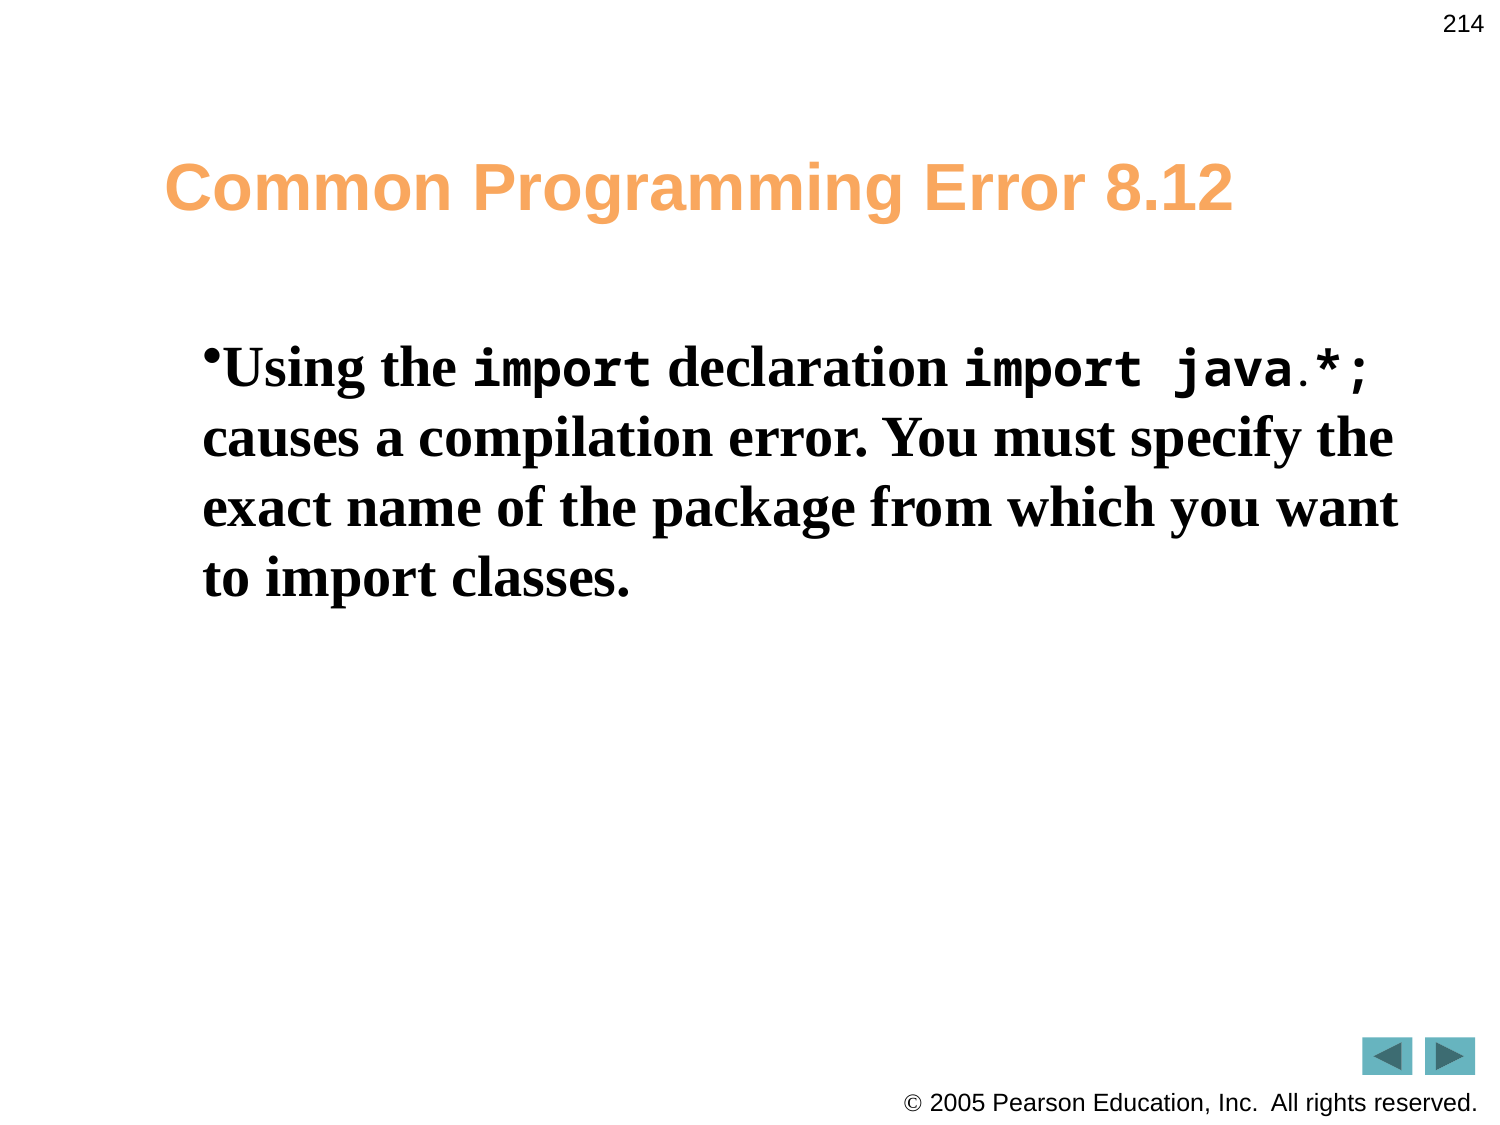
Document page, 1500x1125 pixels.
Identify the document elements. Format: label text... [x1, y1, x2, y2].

list Using the import declaration import java.*; causes a compilation error. You must specify the exact name of the package from which you want to import classes. [187, 320, 1473, 588]
title Common Programming Error 8.12 [149, 112, 1275, 263]
slide_number 214 [1149, 0, 1500, 79]
